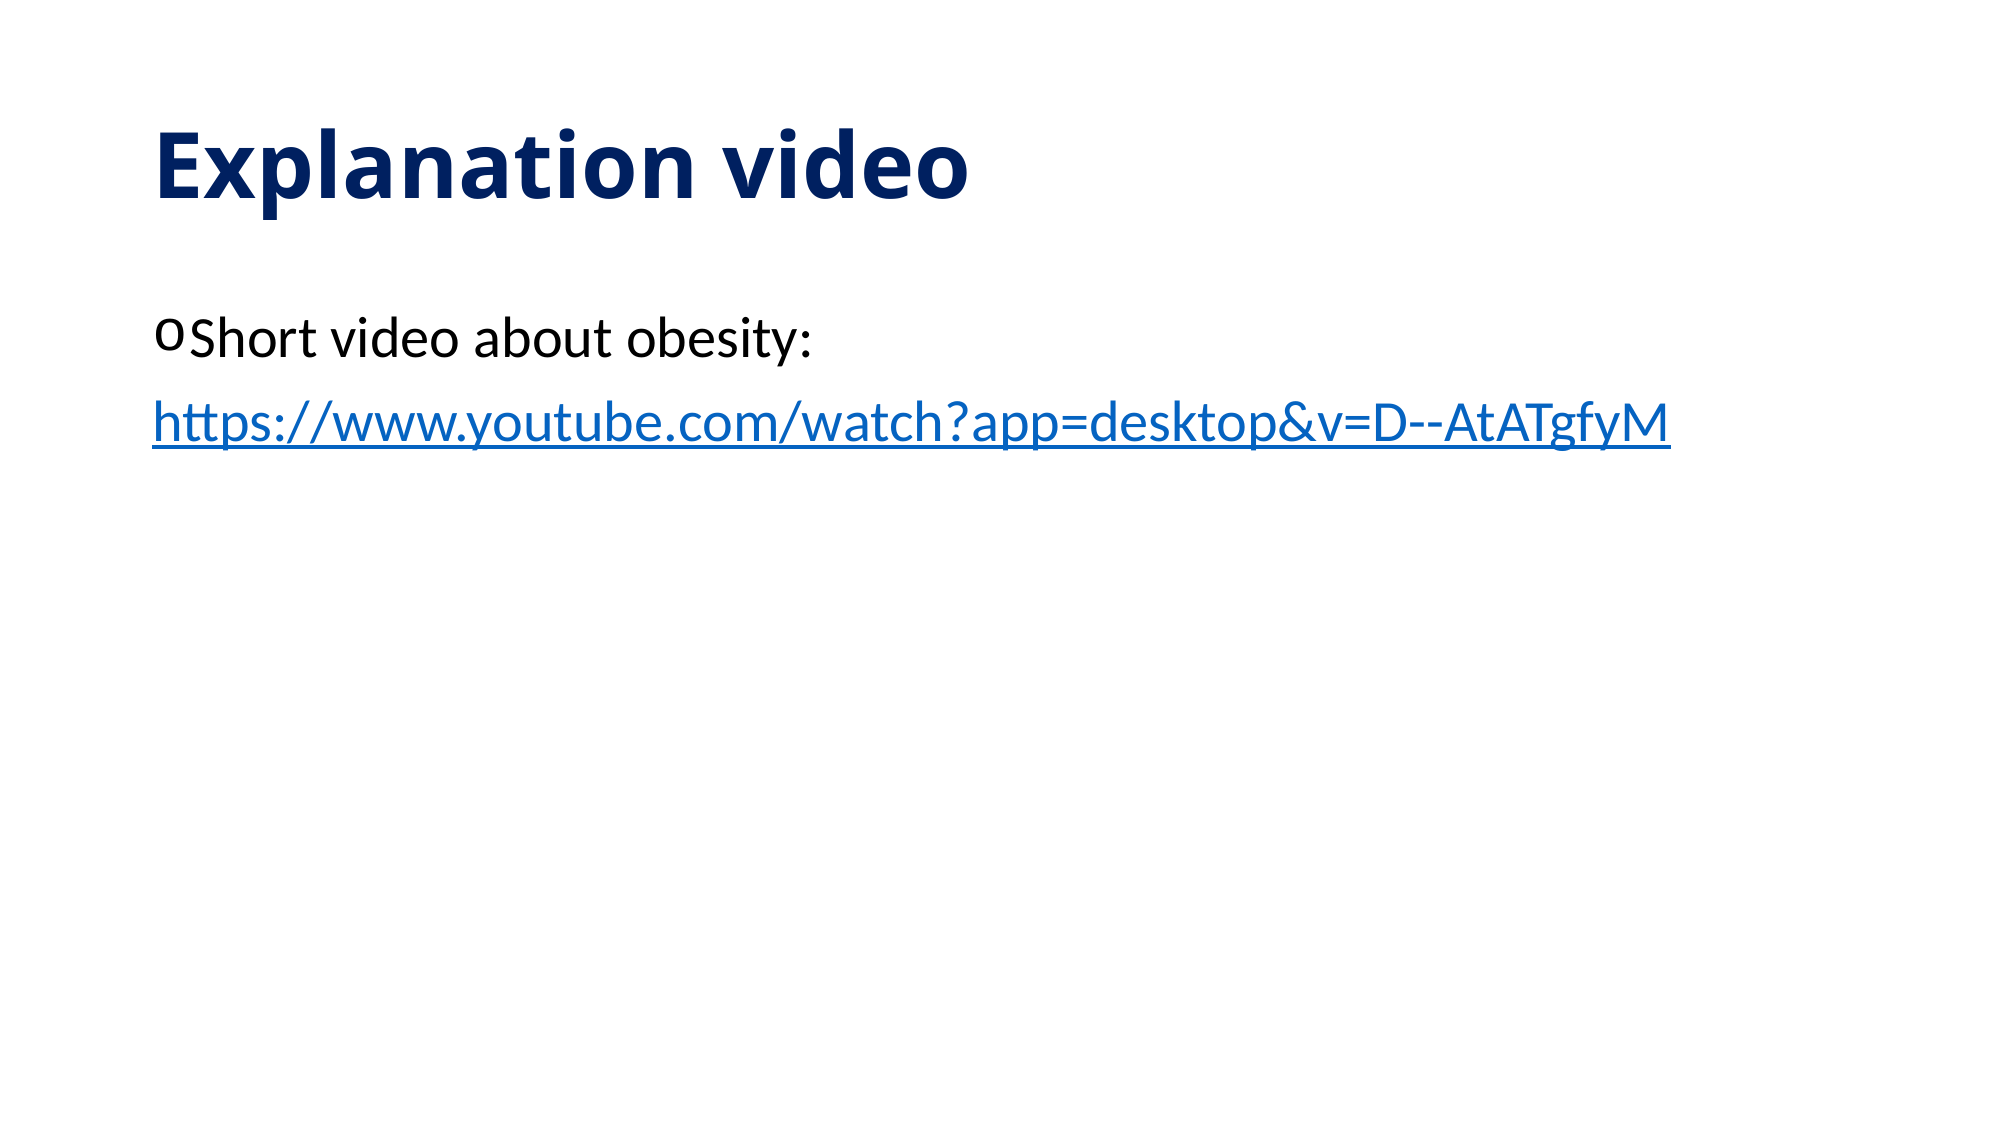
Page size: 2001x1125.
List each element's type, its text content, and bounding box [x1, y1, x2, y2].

title Explanation video [137, 59, 1863, 278]
list Short video about obesity: https://www.youtube.com/watch?app=desktop&v=D--AtATgfyM [137, 299, 1863, 1014]
